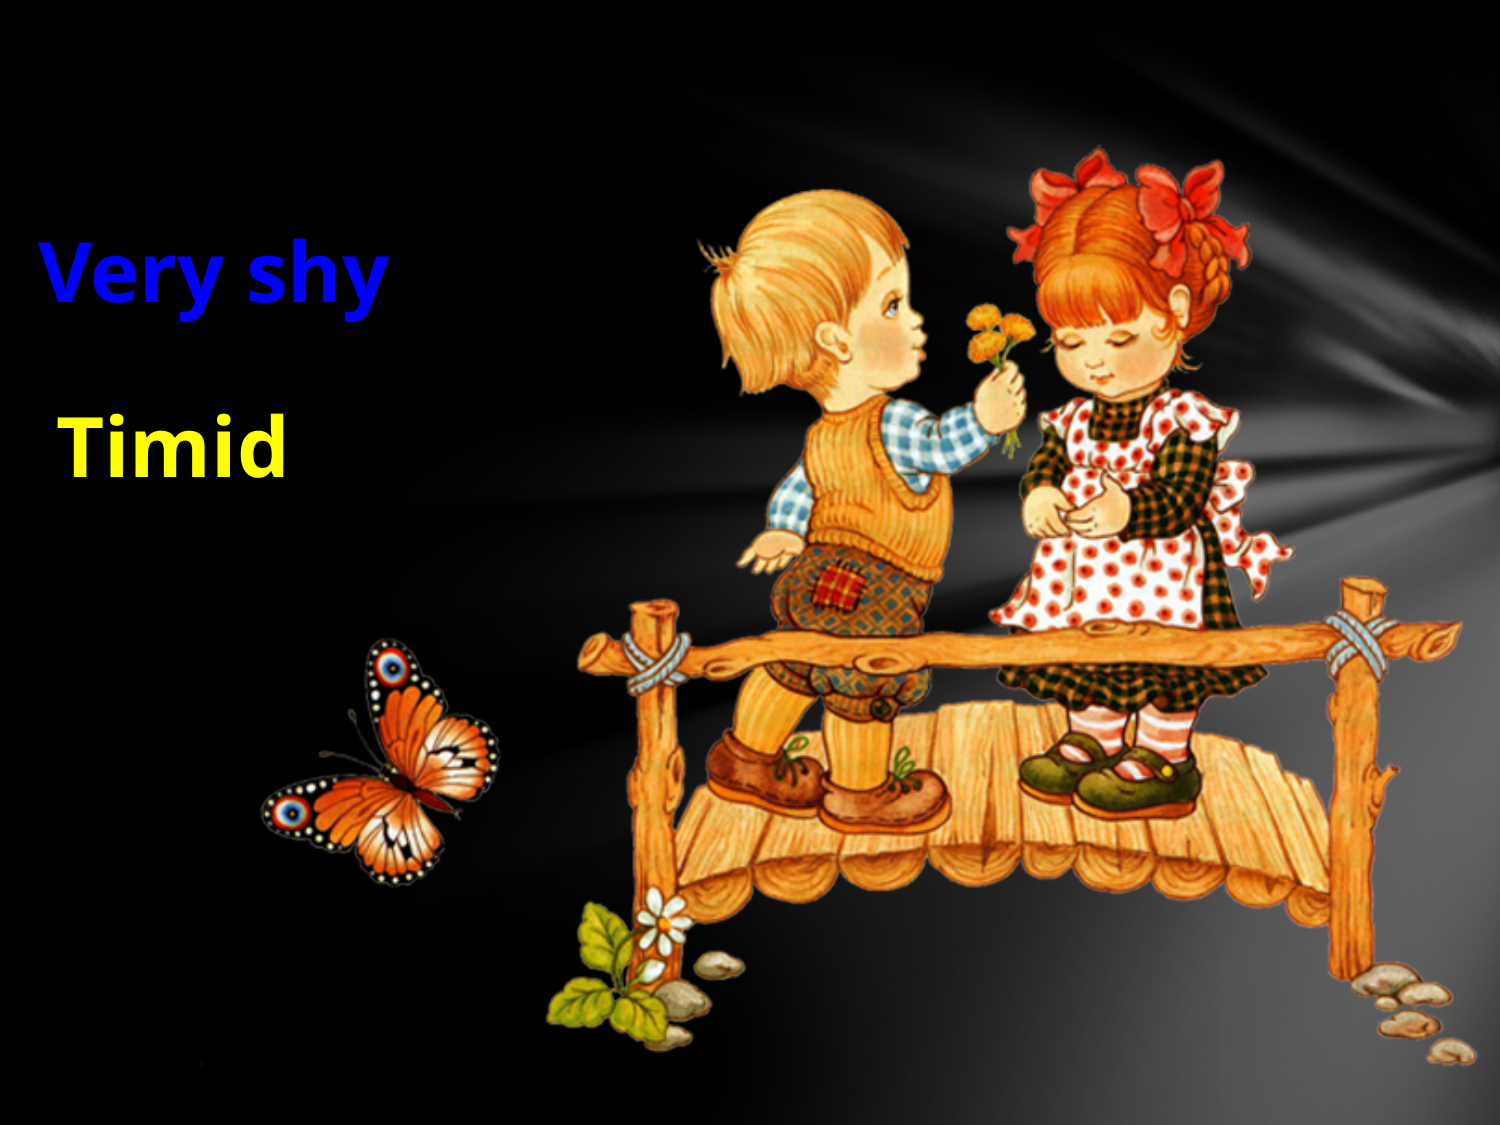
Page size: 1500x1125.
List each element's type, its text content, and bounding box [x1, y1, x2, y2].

text_box Timid [41, 386, 194, 502]
text_box Very shy [15, 285, 194, 494]
picture [201, 125, 1500, 1125]
